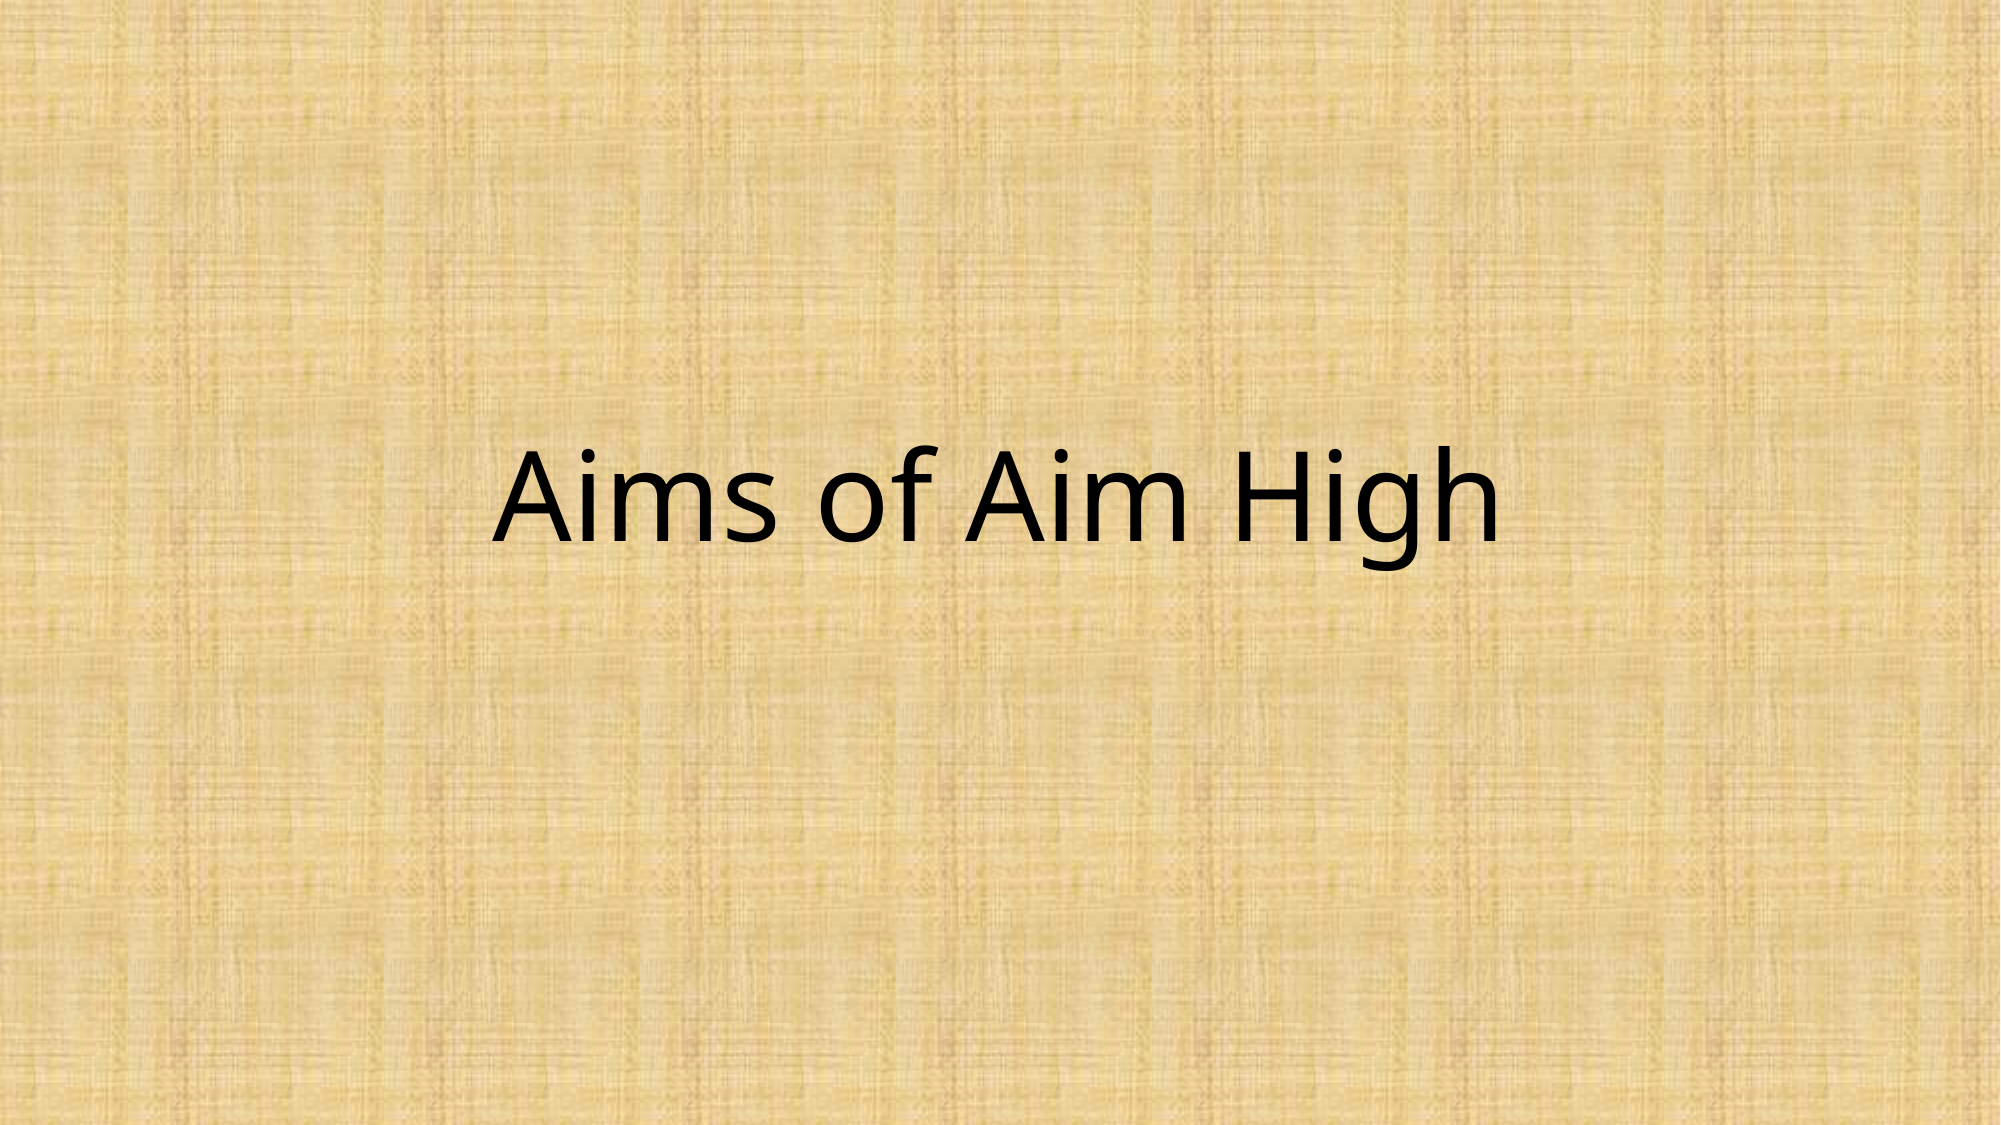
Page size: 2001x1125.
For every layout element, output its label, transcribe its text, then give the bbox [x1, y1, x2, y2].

title Aims of Aim High [249, 184, 1750, 576]
picture [0, 0, 2001, 1125]
